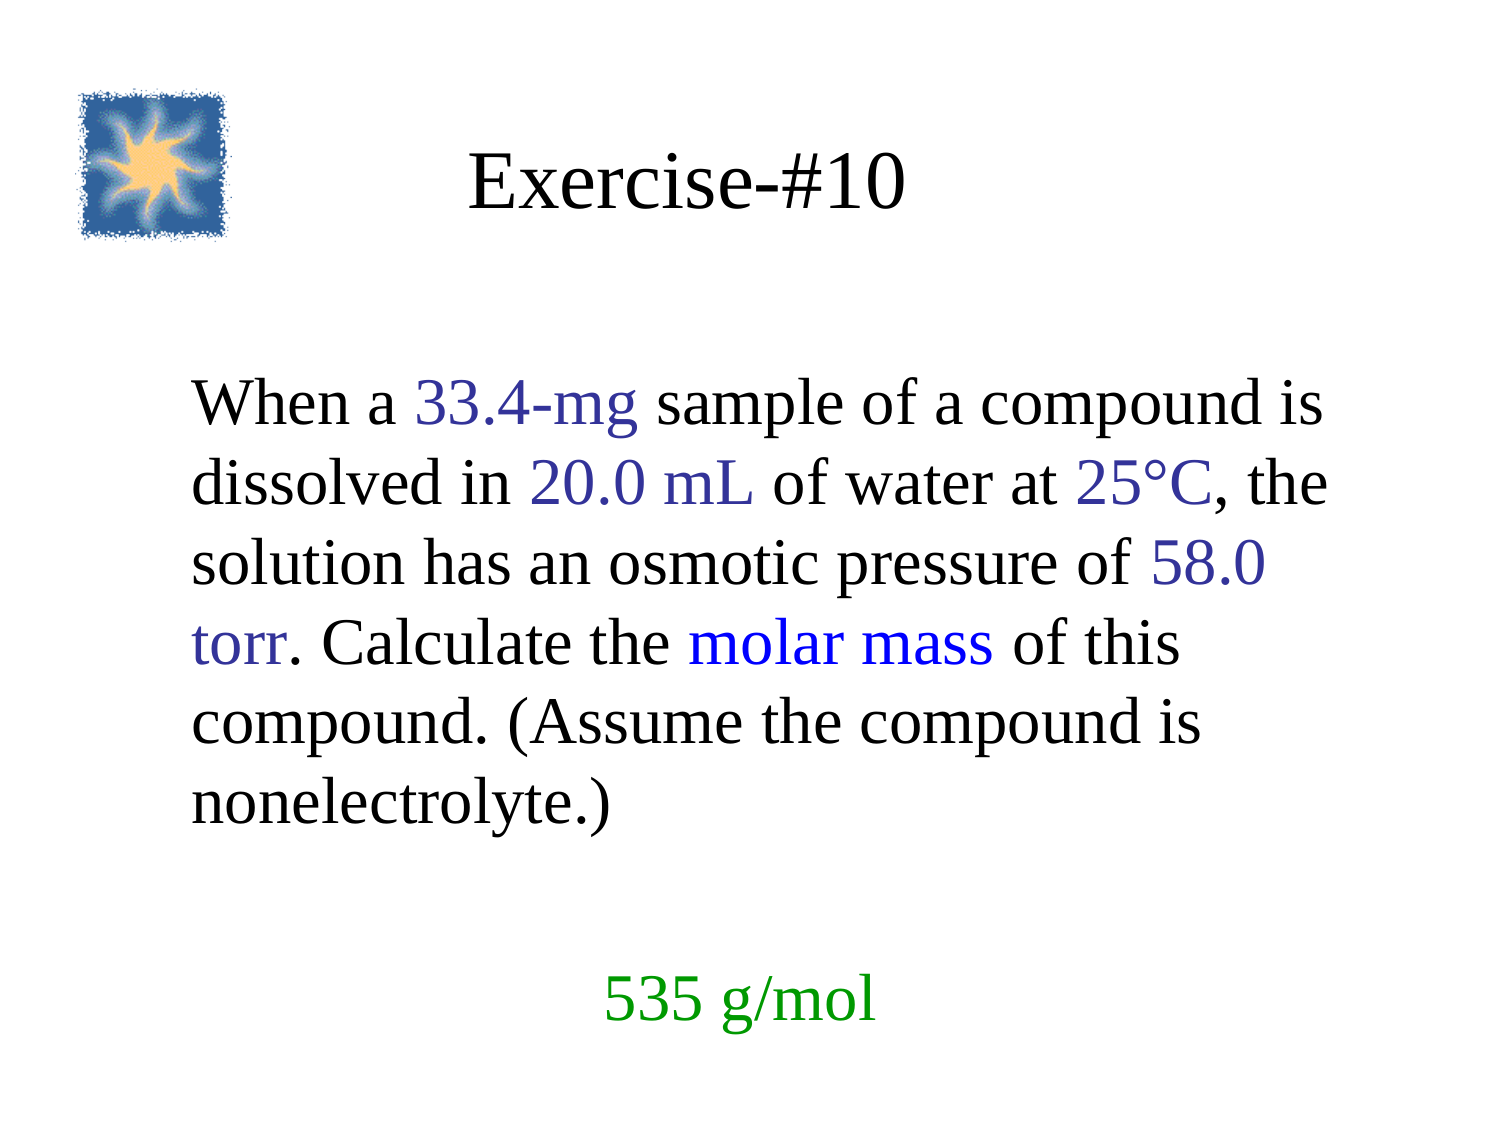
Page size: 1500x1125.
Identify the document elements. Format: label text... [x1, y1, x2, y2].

picture [74, 87, 232, 244]
list When a 33.4-mg sample of a compound is dissolved in 20.0 mL of water at 25°C, the solution has an osmotic pressure of 58.0 torr. Calculate the molar mass of this compound. (Assume the compound is nonelectrolyte.) 535 g/mol [99, 350, 1413, 1050]
title Exercise-#10 [237, 112, 1138, 238]
